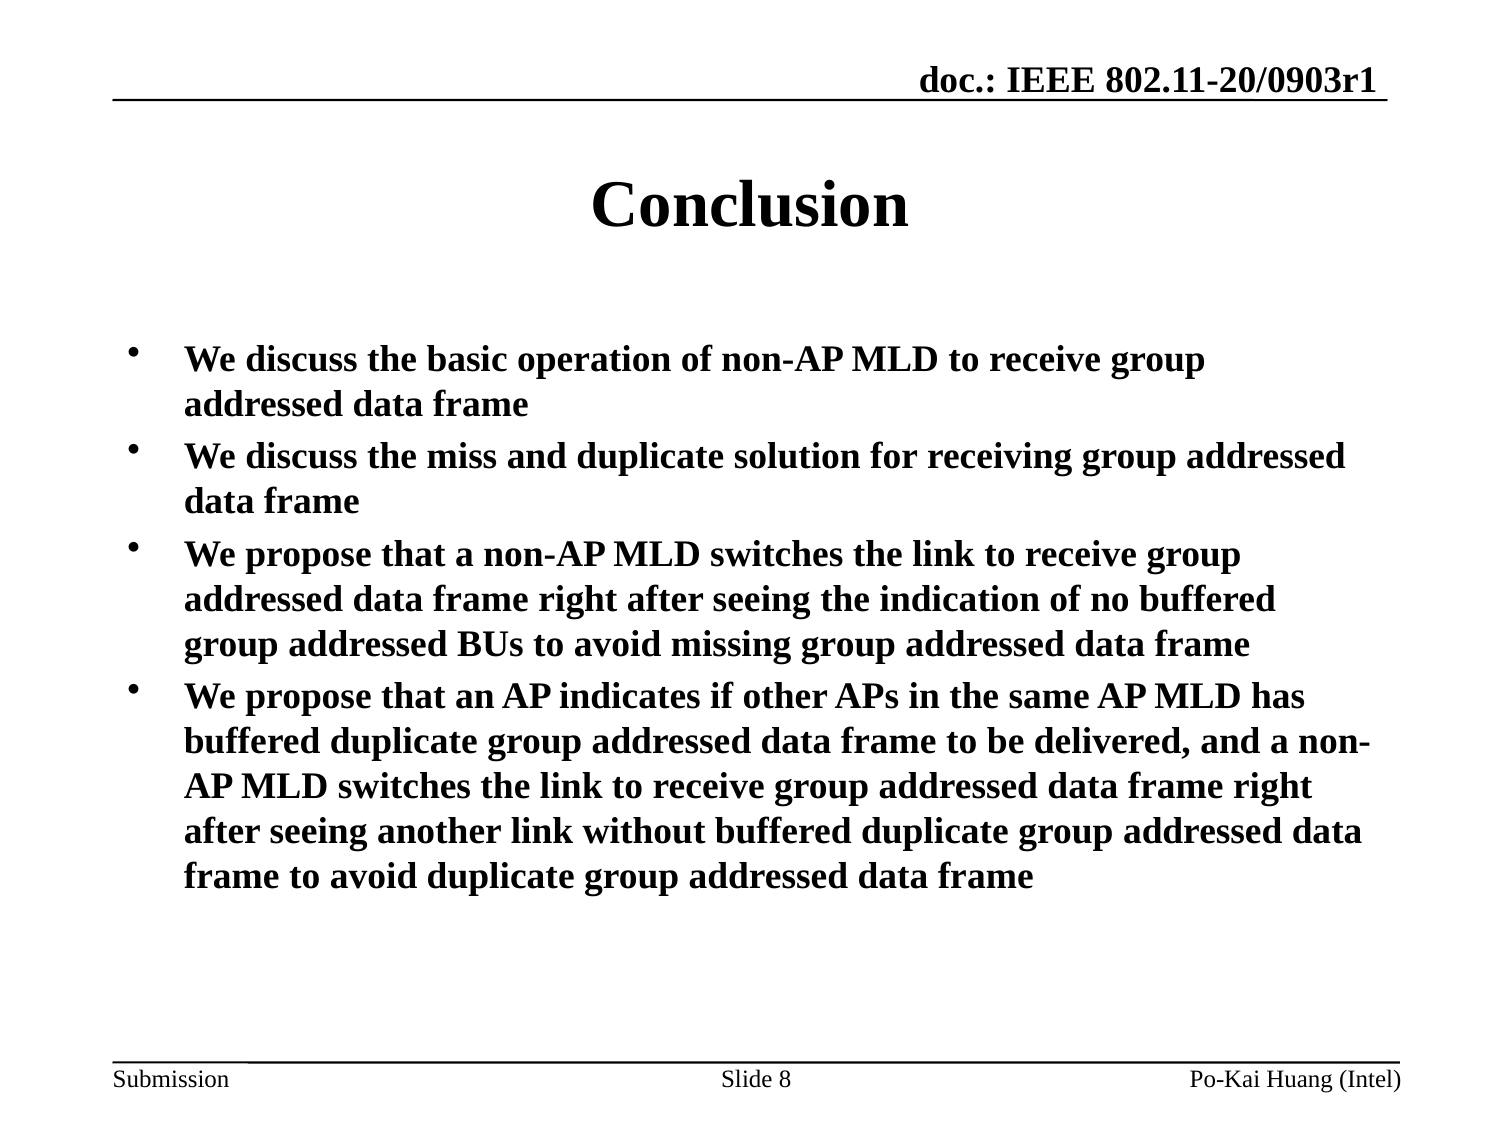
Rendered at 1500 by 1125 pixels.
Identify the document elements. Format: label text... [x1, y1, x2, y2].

list We discuss the basic operation of non-AP MLD to receive group addressed data frame We discuss the miss and duplicate solution for receiving group addressed data frame We propose that a non-AP MLD switches the link to receive group addressed data frame right after seeing the indication of no buffered group addressed BUs to avoid missing group addressed data frame We propose that an AP indicates if other APs in the same AP MLD has buffered duplicate group addressed data frame to be delivered, and a non-AP MLD switches the link to receive group addressed data frame right after seeing another link without buffered duplicate group addressed data frame to avoid duplicate group addressed data frame [112, 326, 1388, 1002]
footer Po-Kai Huang (Intel) [1186, 1061, 1402, 1093]
title Conclusion [112, 112, 1388, 288]
slide_number Slide 8 [712, 1061, 800, 1093]
